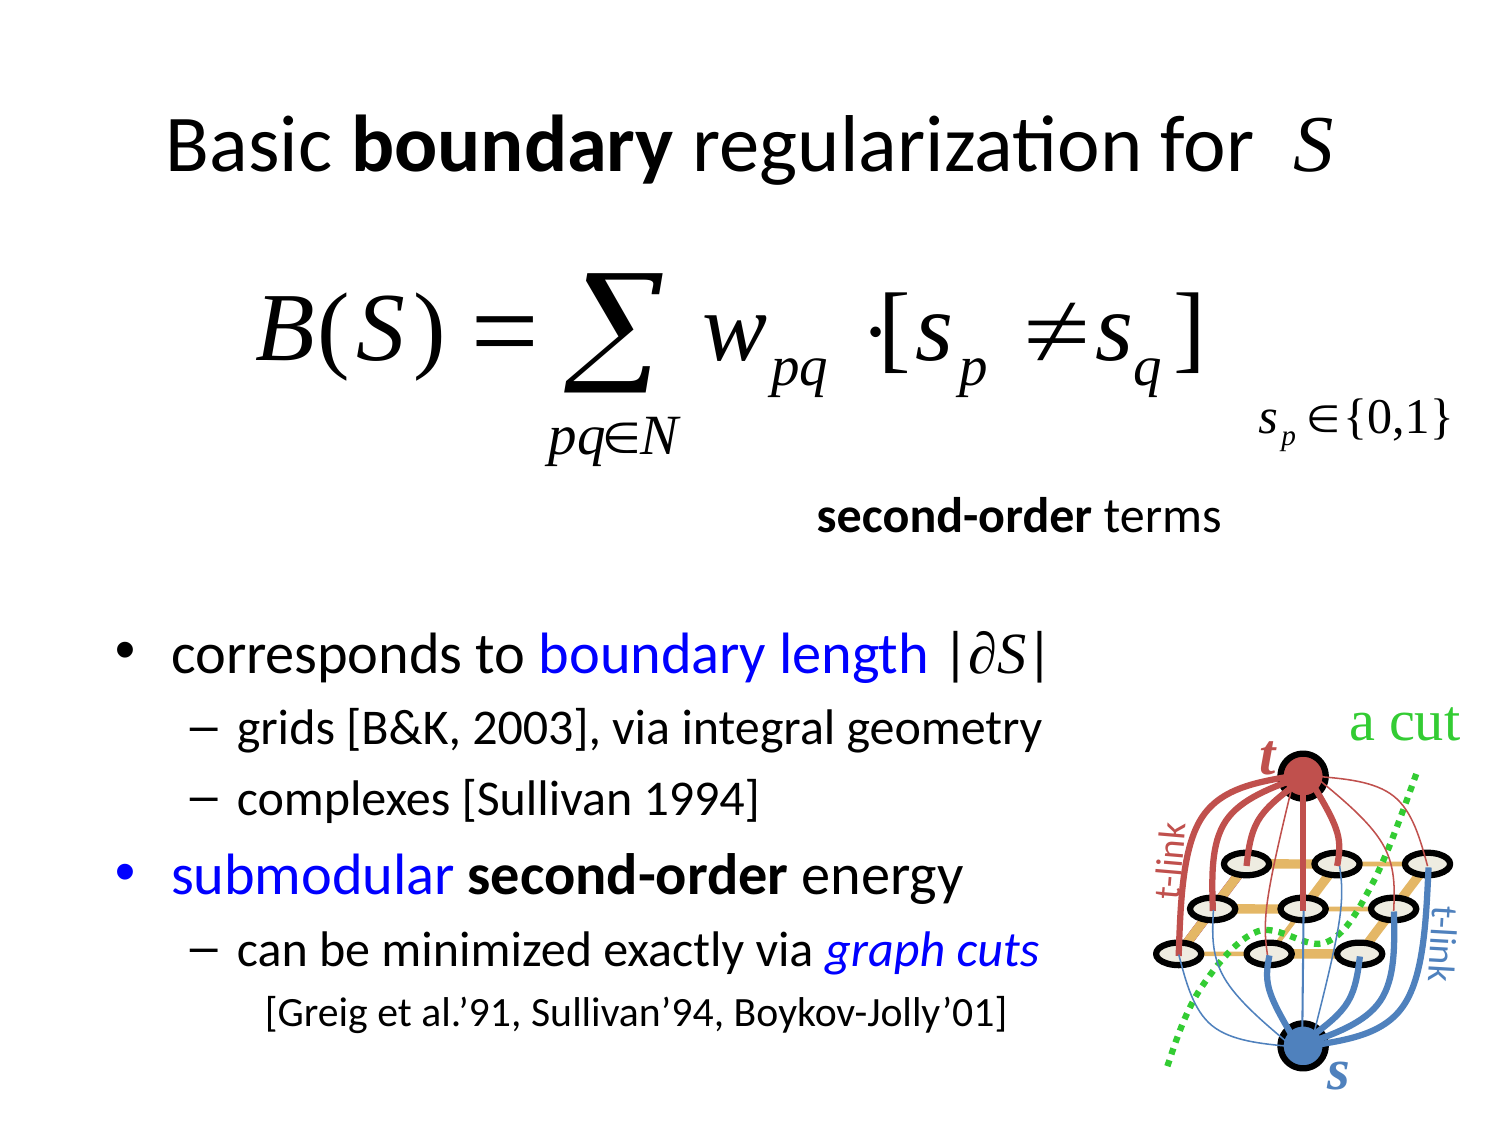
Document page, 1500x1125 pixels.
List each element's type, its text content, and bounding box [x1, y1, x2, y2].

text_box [1137, 674, 1476, 1101]
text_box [1249, 387, 1460, 463]
list corresponds to boundary length |∂S| grids [B&K, 2003], via integral geometry complexes [Sullivan 1994] submodular second-order energy can be minimized exactly via graph cuts [Greig et al.’91, Sullivan’94, Boykov-Jolly’01] [99, 607, 1238, 1100]
title Basic boundary regularization for S [75, 45, 1425, 233]
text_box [237, 254, 1221, 483]
text_box second-order terms [801, 474, 1237, 550]
